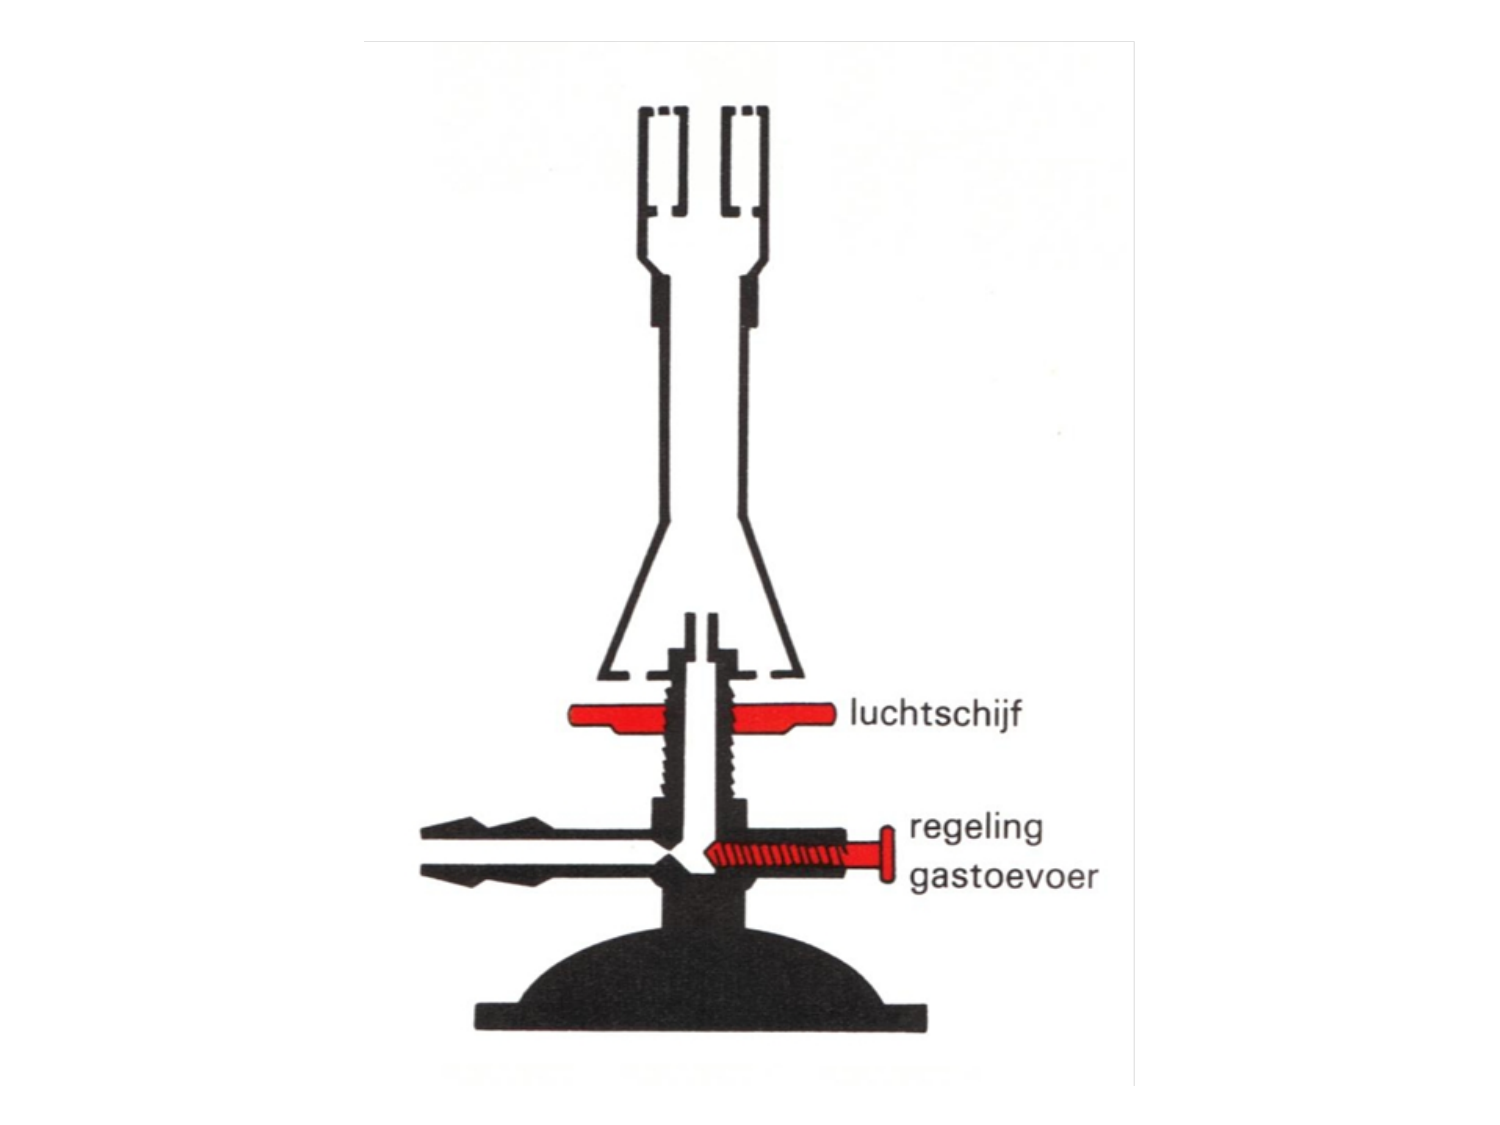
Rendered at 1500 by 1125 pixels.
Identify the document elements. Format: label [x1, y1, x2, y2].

picture [364, 40, 1136, 1086]
